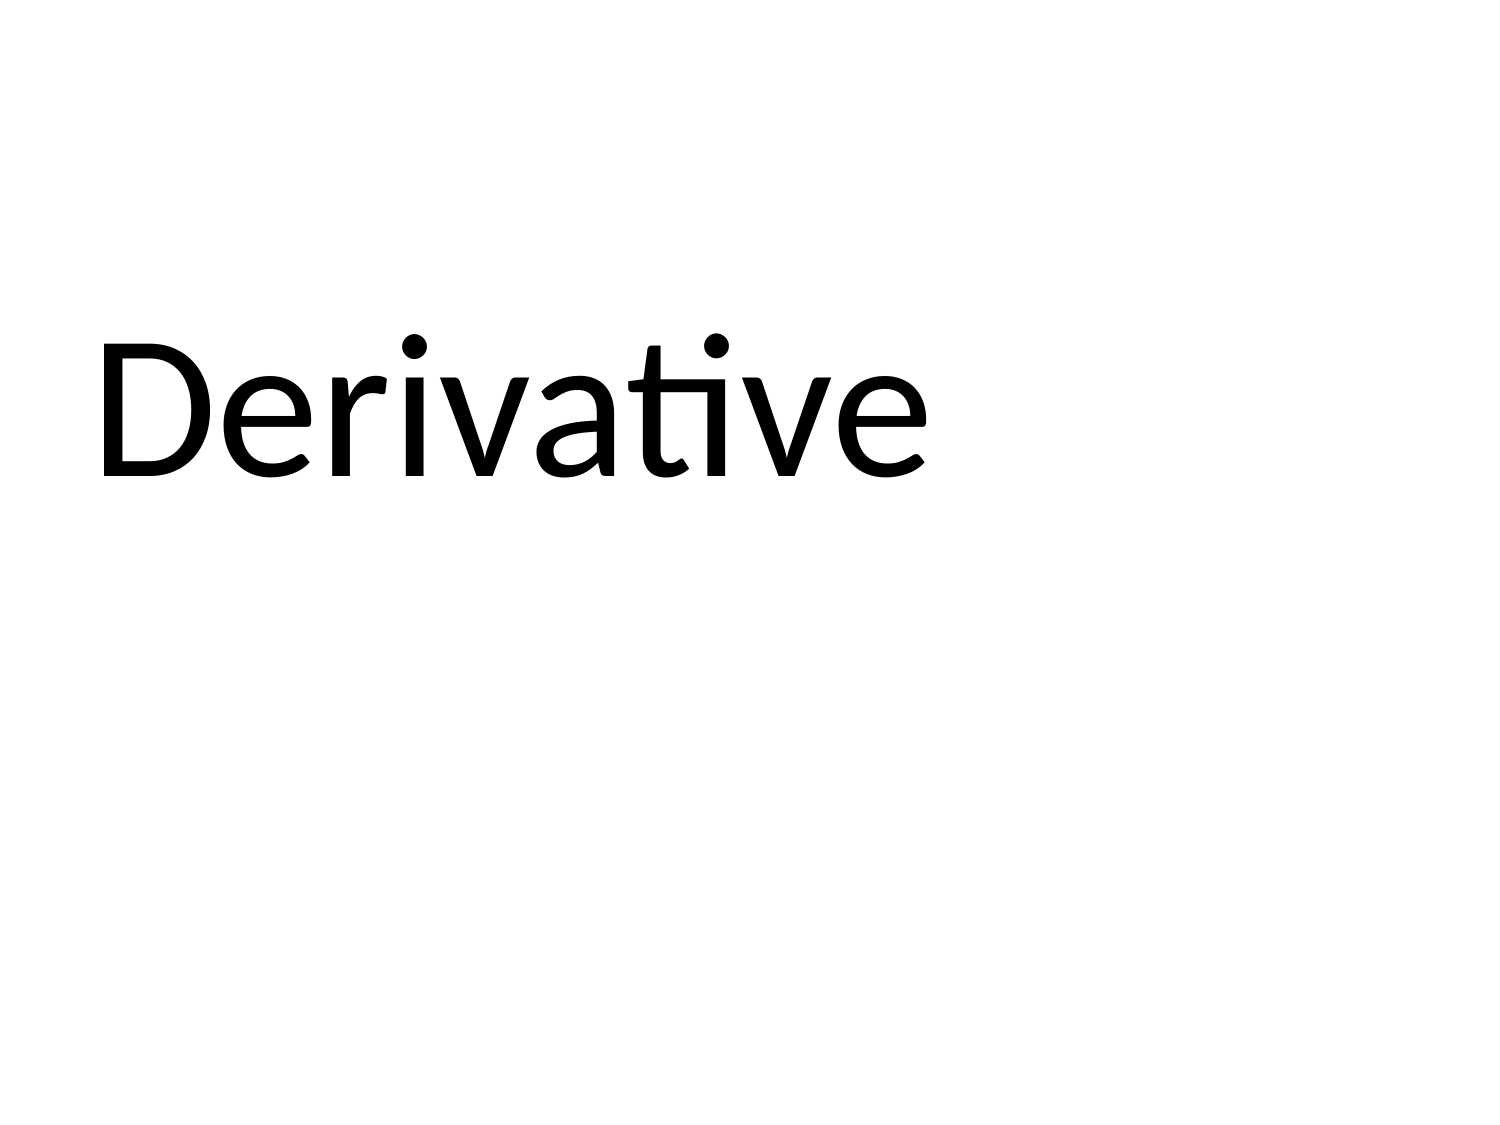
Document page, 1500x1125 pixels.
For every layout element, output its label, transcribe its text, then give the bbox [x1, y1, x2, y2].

list Derivative [75, 262, 1425, 1005]
